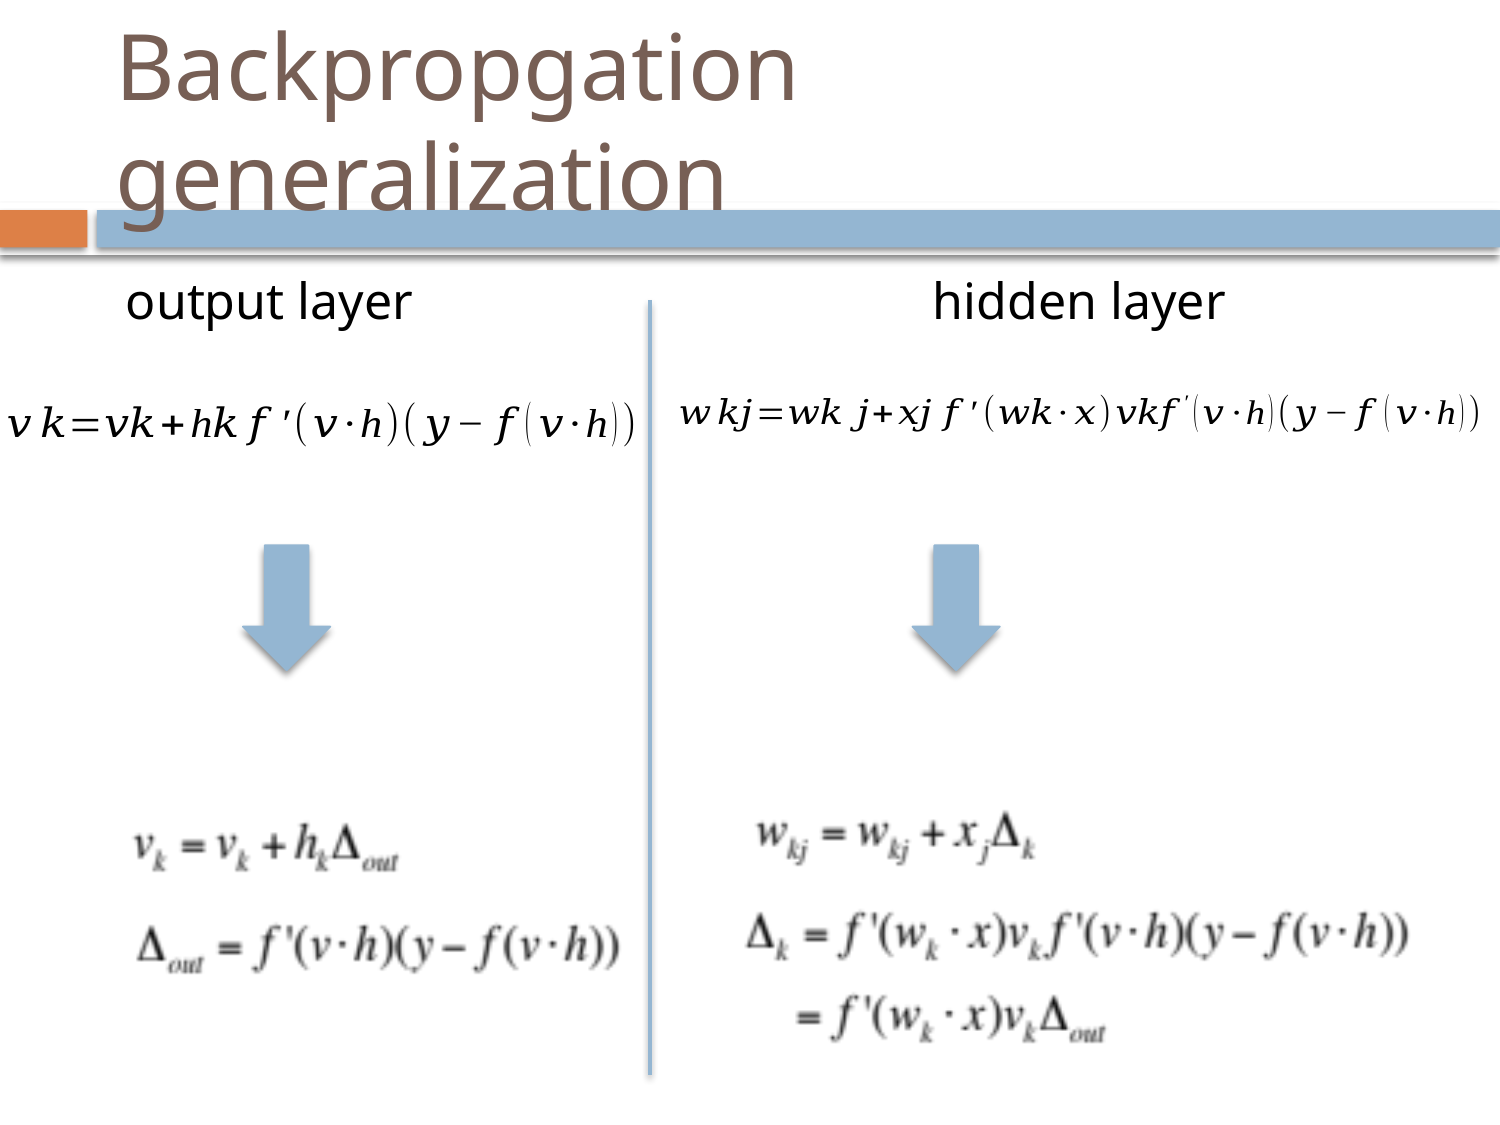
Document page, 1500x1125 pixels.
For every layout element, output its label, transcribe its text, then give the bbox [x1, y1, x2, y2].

text_box [242, 544, 332, 671]
title Backpropgation generalization [100, 37, 1438, 200]
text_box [127, 812, 406, 879]
text_box hidden layer [917, 262, 1241, 337]
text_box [131, 914, 622, 981]
text_box [911, 544, 1001, 671]
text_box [791, 984, 1112, 1051]
text_box output layer [111, 262, 429, 338]
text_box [739, 901, 1411, 968]
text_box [749, 799, 1040, 870]
